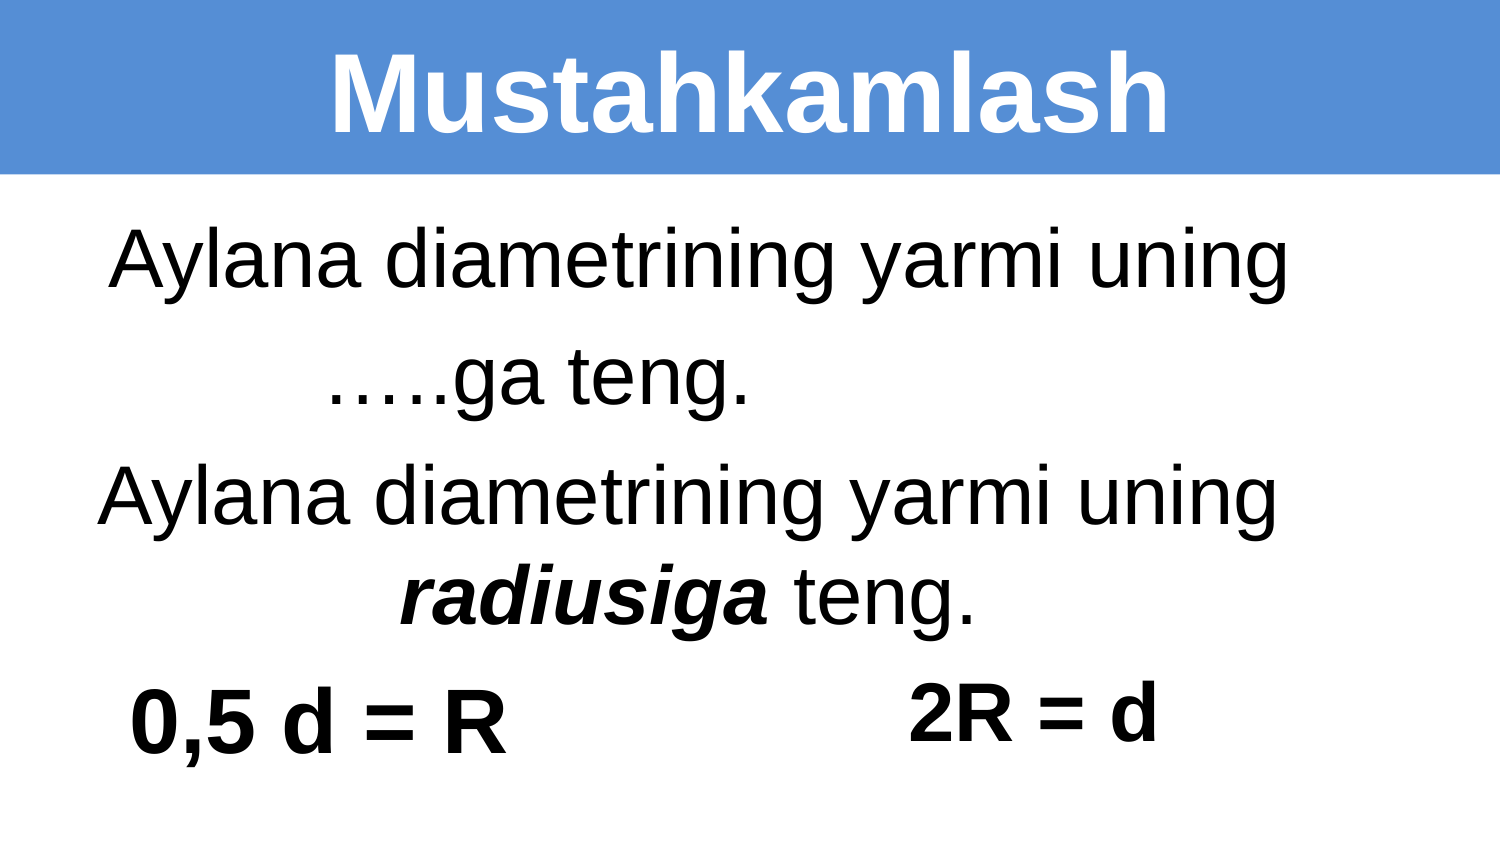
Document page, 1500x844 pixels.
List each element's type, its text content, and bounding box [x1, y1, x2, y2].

list Aylana diametrining yarmi uning …..ga teng. [75, 196, 1425, 481]
text_box Aylana diametrining yarmi uning radiusiga teng. [74, 433, 1304, 649]
text_box 0,5 d = R [114, 654, 524, 780]
text_box 2R = d [893, 650, 1176, 766]
title Mustahkamlash [0, 0, 1500, 175]
